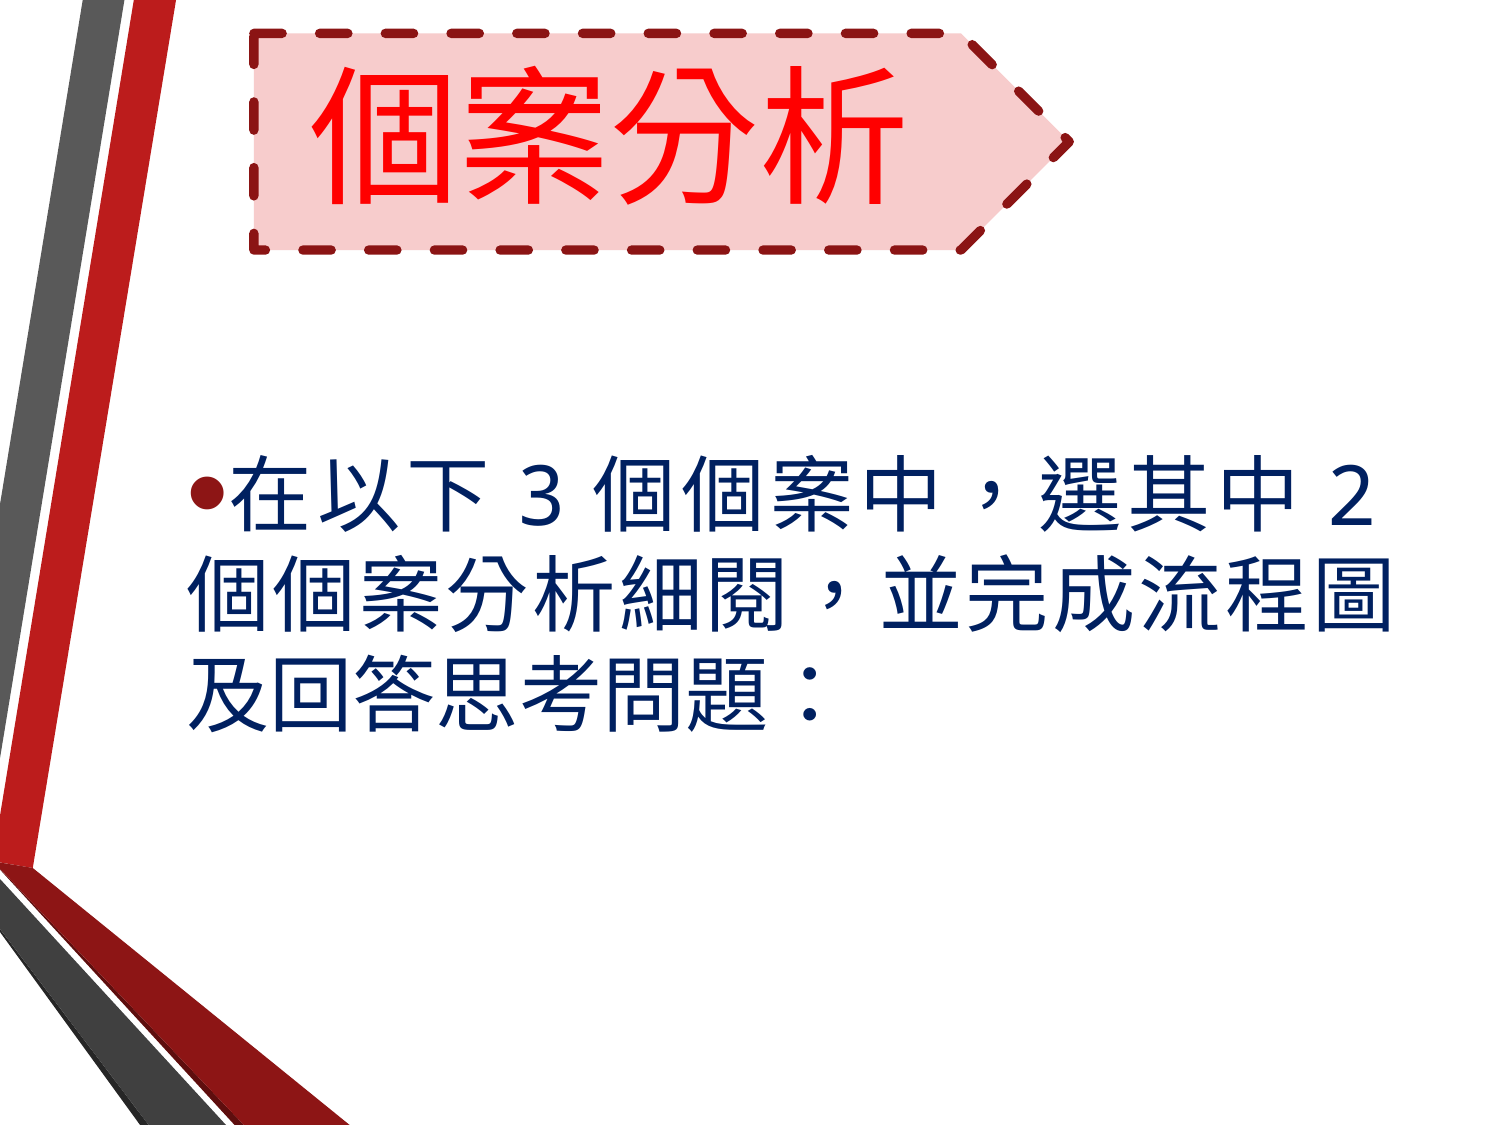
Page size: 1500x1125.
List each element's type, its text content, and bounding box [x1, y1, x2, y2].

title 個案分析 [88, 24, 1130, 241]
text_box [252, 241, 972, 252]
list 在以下3個個案中，選其中2個個案分析細閱，並完成流程圖及回答思考問題： [171, 432, 1412, 752]
